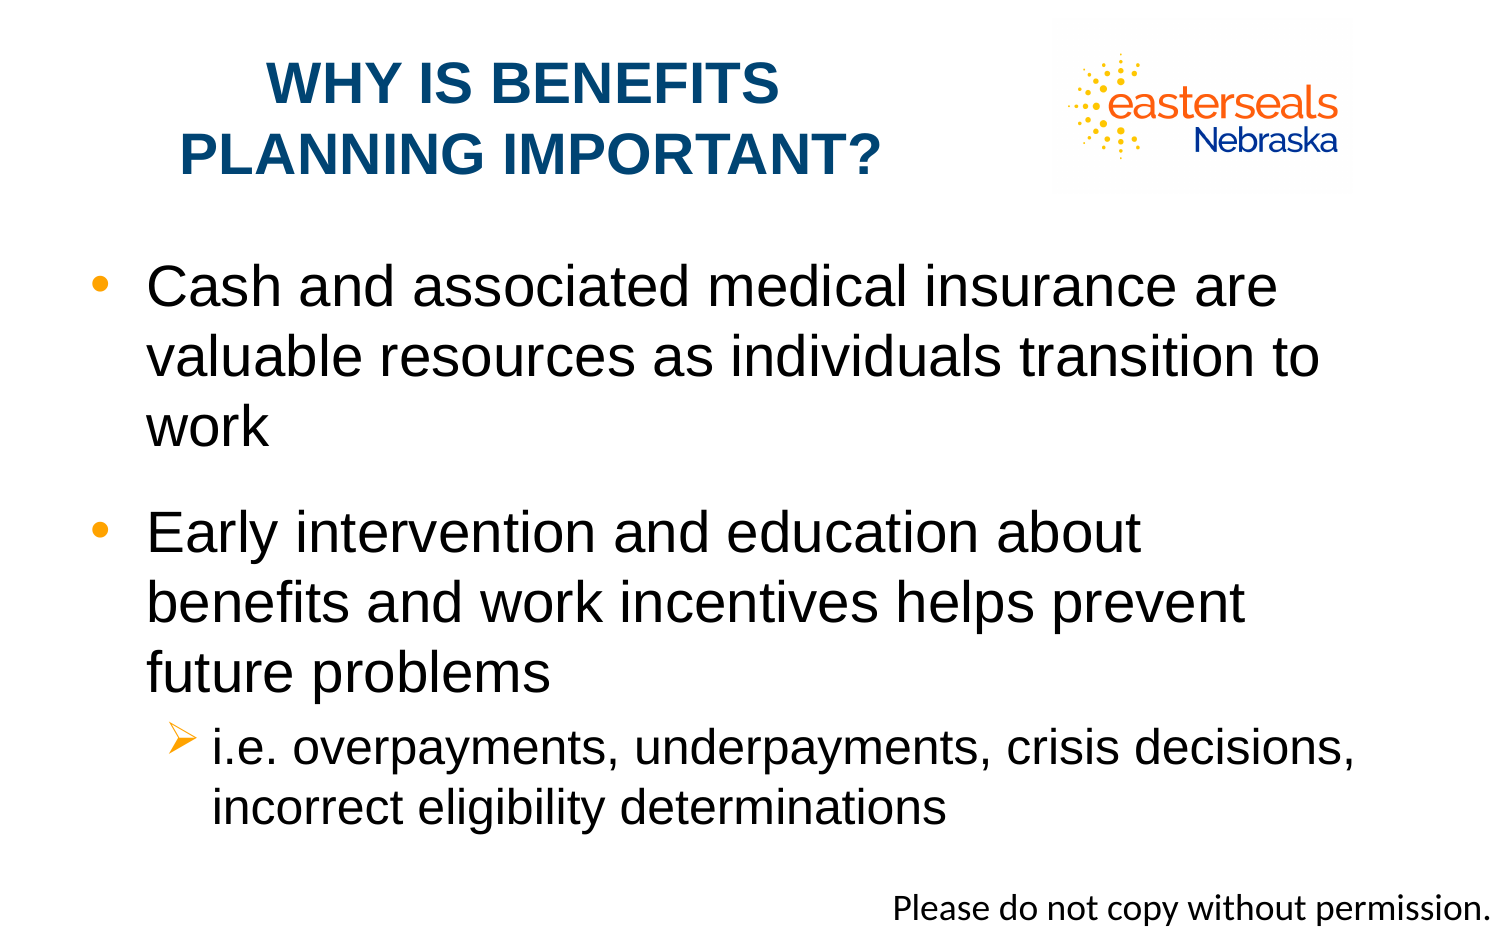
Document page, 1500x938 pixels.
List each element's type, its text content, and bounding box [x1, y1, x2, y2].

list Cash and associated medical insurance are valuable resources as individuals transition to work Early intervention and education about benefits and work incentives helps prevent future problems i.e. overpayments, underpayments, crisis decisions, incorrect eligibility determinations [75, 240, 1380, 869]
picture [1052, 18, 1353, 194]
title Why is Benefits Planning Important? [75, 37, 990, 194]
